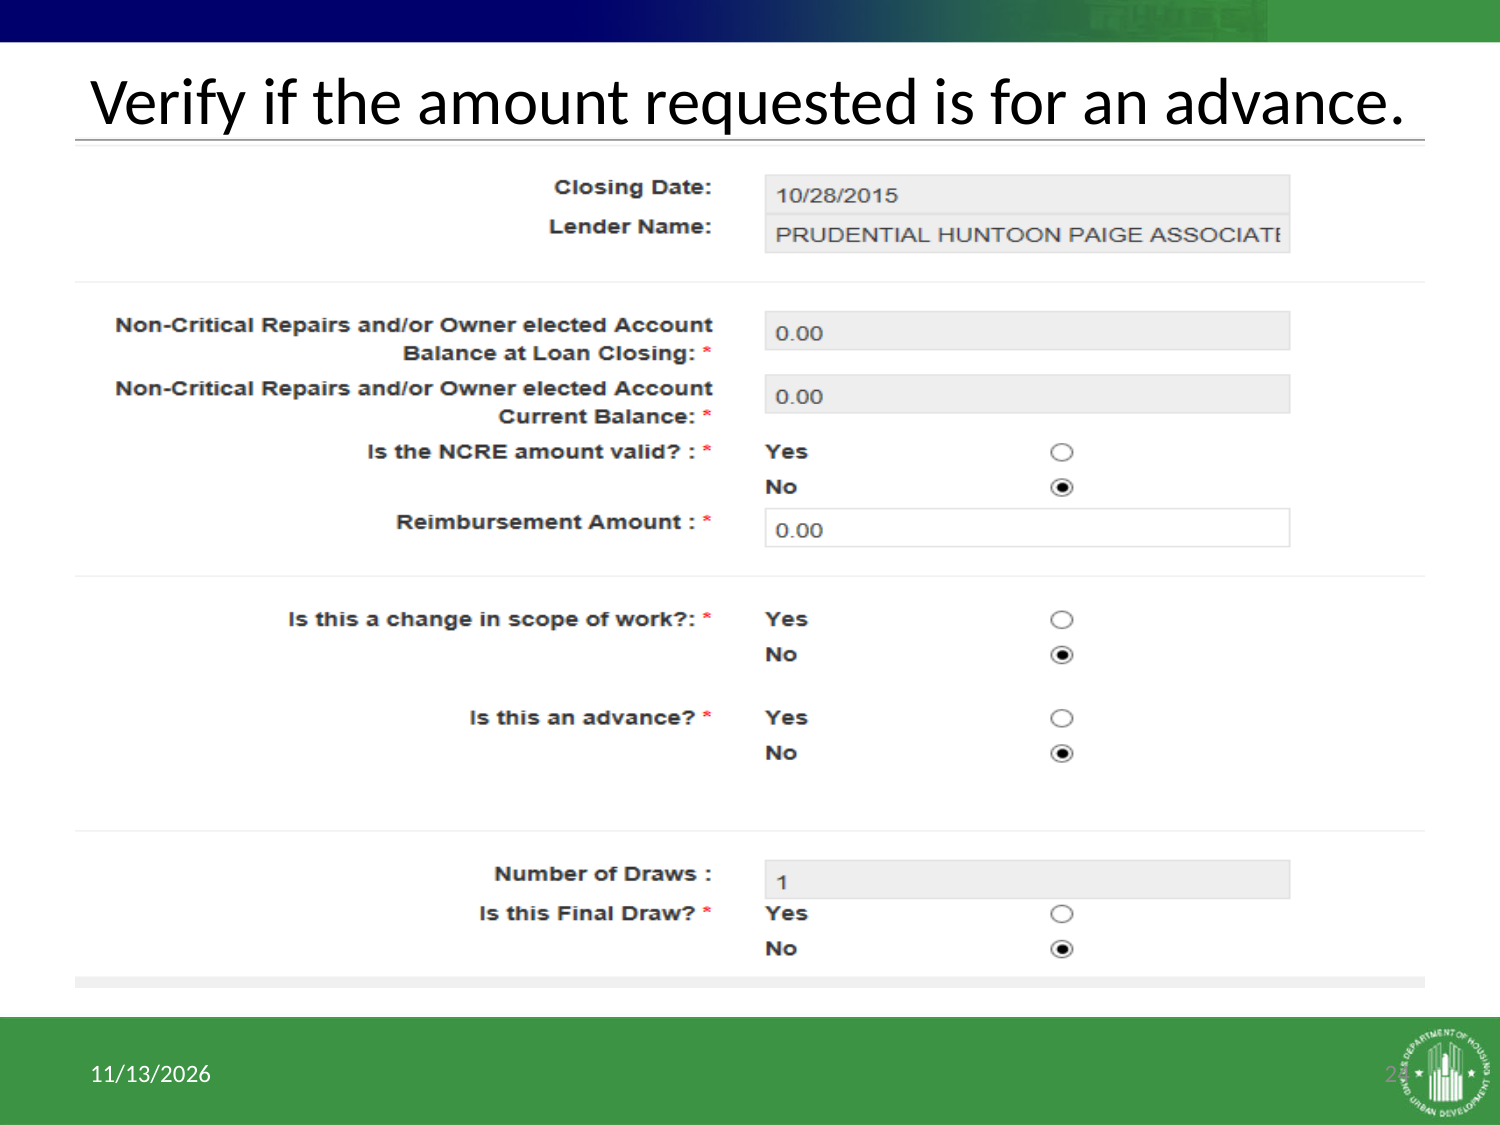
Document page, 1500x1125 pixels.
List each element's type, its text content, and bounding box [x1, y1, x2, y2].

slide_number 24 [1074, 1042, 1425, 1103]
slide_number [75, 1042, 425, 1103]
picture [0, 0, 1500, 1125]
list Verify if the amount requested is for an advance. [75, 50, 1425, 136]
